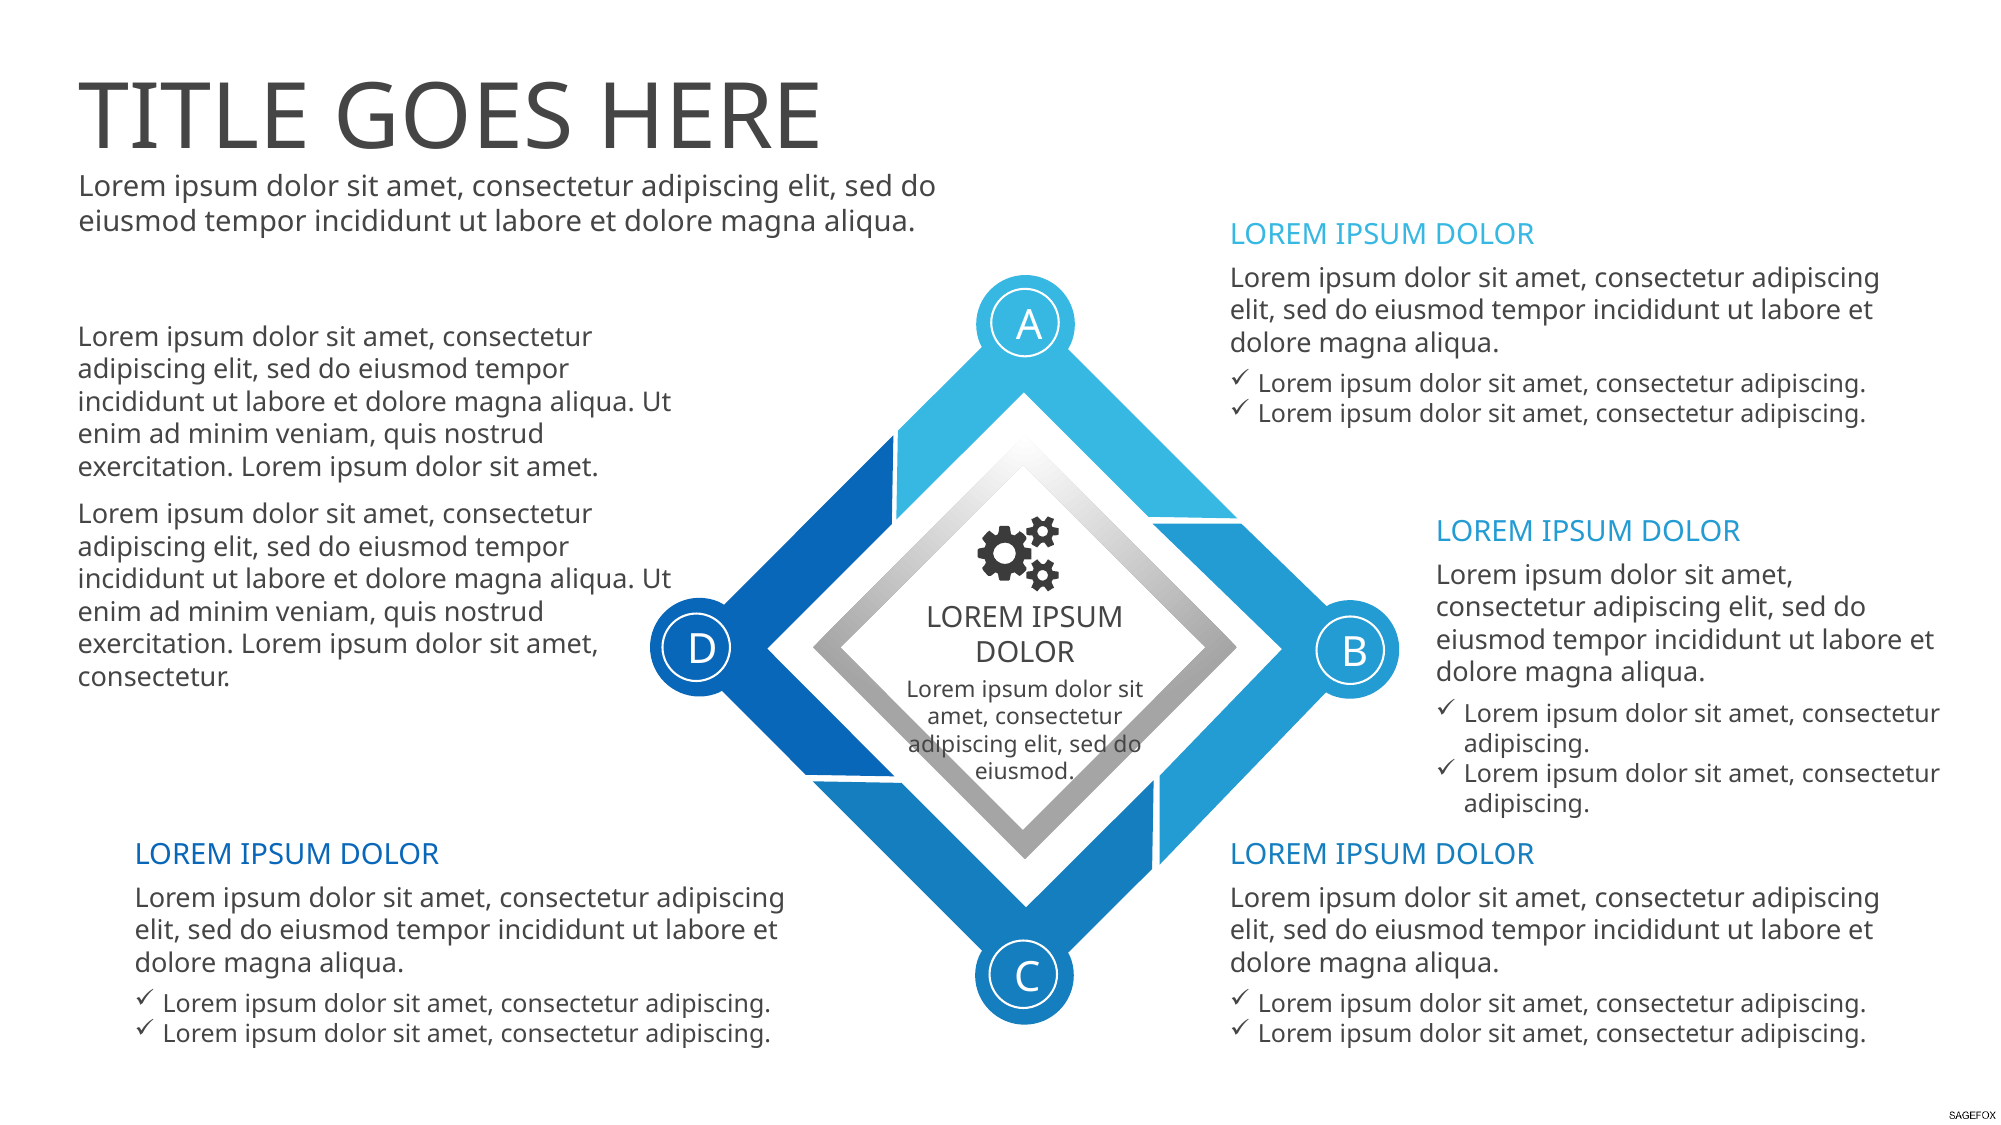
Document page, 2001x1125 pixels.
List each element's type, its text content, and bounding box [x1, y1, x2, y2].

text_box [812, 780, 1154, 1025]
text_box LOREM IPSUM DOLOR Lorem ipsum dolor sit amet, consectetur adipiscing elit, sed do eiusmod tempor incididunt ut labore et dolore magna aliqua. Lorem ipsum dolor sit amet, consectetur adipiscing. Lorem ipsum dolor sit amet, consectetur adipiscing. [119, 827, 825, 1055]
picture [1924, 1102, 2000, 1123]
text_box LOREM IPSUM DOLOR Lorem ipsum dolor sit amet, consectetur adipiscing elit, sed do eiusmod tempor incididunt ut labore et dolore magna aliqua. Lorem ipsum dolor sit amet, consectetur adipiscing. Lorem ipsum dolor sit amet, consectetur adipiscing. [1420, 505, 1959, 825]
text_box LOREM IPSUM DOLOR Lorem ipsum dolor sit amet, consectetur adipiscing elit, sed do eiusmod tempor incididunt ut labore et dolore magna aliqua. Lorem ipsum dolor sit amet, consectetur adipiscing. Lorem ipsum dolor sit amet, consectetur adipiscing. [1214, 828, 1920, 1056]
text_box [896, 274, 1238, 520]
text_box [1155, 521, 1400, 863]
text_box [874, 497, 1175, 798]
text_box TITLE GOES HERE Lorem ipsum dolor sit amet, consectetur adipiscing elit, sed do eiusmod tempor incididunt ut labore et dolore magna aliqua. [63, 49, 975, 245]
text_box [649, 435, 895, 777]
text_box Lorem ipsum dolor sit amet, consectetur adipiscing elit, sed do eiusmod tempor incididunt ut labore et dolore magna aliqua. Ut enim ad minim veniam, quis nostrud exercitation. Lorem ipsum dolor sit amet. Lorem ipsum dolor sit amet, consectetur adipiscing elit, sed do eiusmod tempor incididunt ut labore et dolore magna aliqua. Ut enim ad minim veniam, quis nostrud exercitation. Lorem ipsum dolor sit amet, consectetur. [62, 311, 693, 699]
text_box LOREM IPSUM DOLOR Lorem ipsum dolor sit amet, consectetur adipiscing elit, sed do eiusmod tempor incididunt ut labore et dolore magna aliqua. Lorem ipsum dolor sit amet, consectetur adipiscing. Lorem ipsum dolor sit amet, consectetur adipiscing. [1215, 207, 1920, 435]
